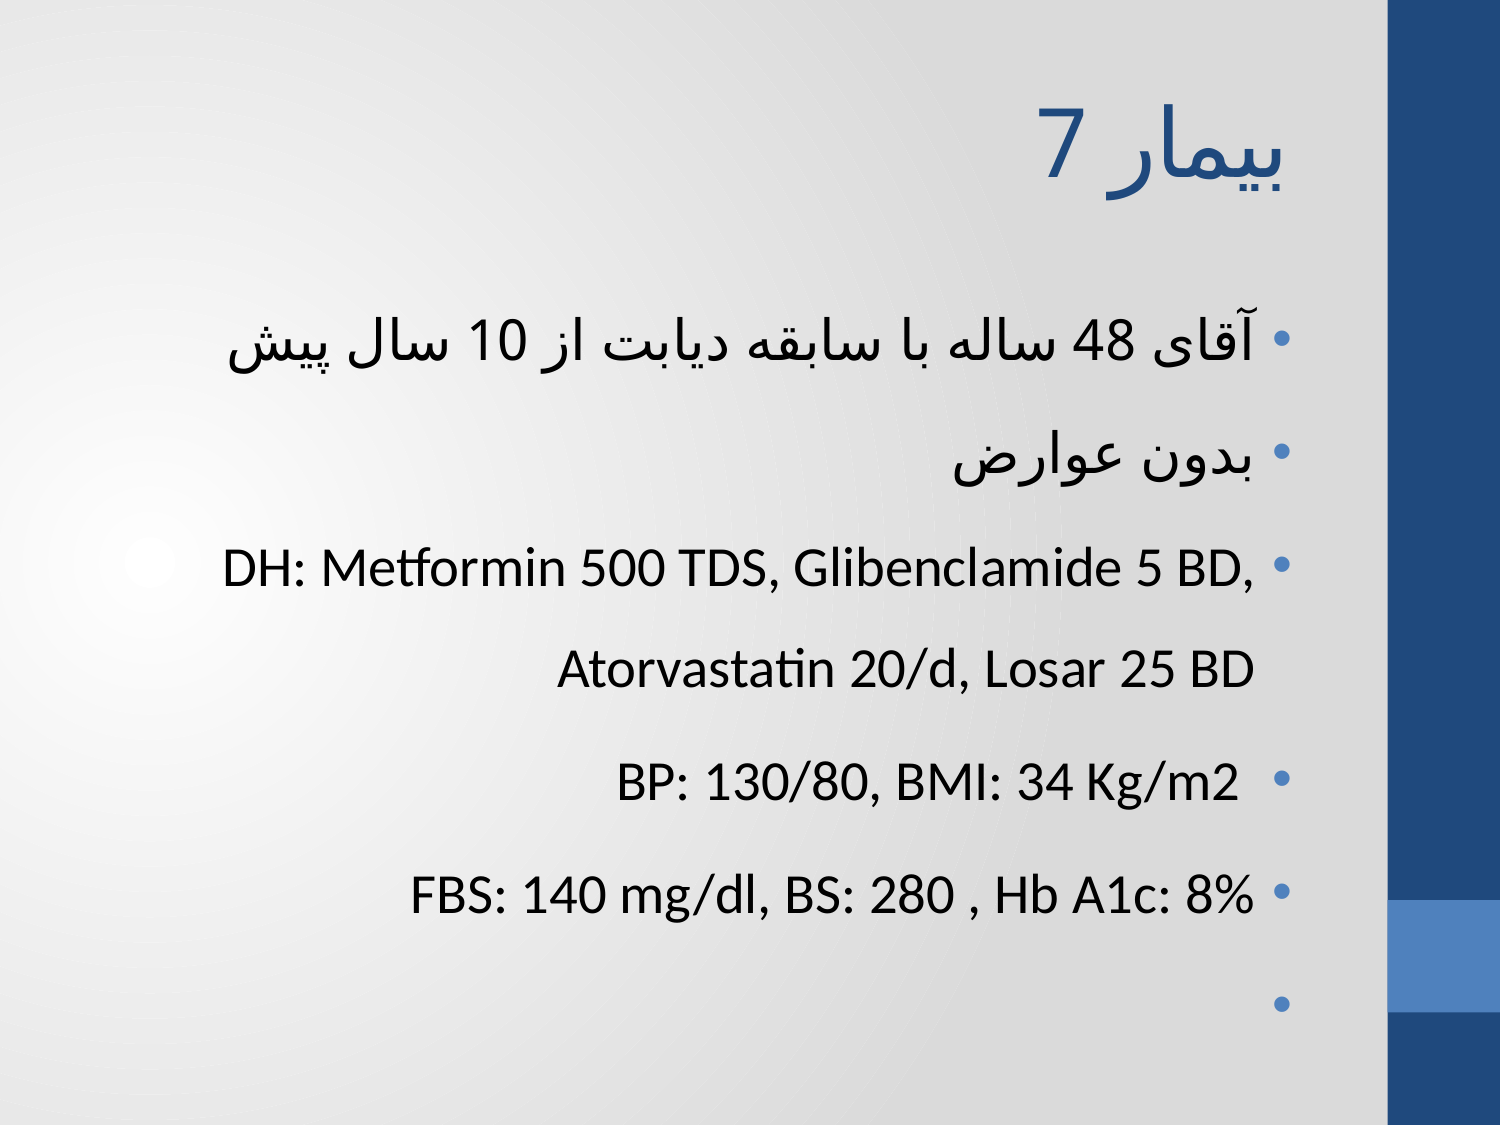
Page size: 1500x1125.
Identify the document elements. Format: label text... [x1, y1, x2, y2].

title بیمار 7 [75, 45, 1325, 233]
list آقای 48 ساله با سابقه دیابت از 10 سال پیش بدون عوارض DH: Metformin 500 TDS, Glibenclamide 5 BD, Atorvastatin 20/d, Losar 25 BD BP: 130/80, BMI: 34 Kg/m2 FBS: 140 mg/dl, BS: 280 , Hb A1c: 8% [75, 262, 1325, 1050]
